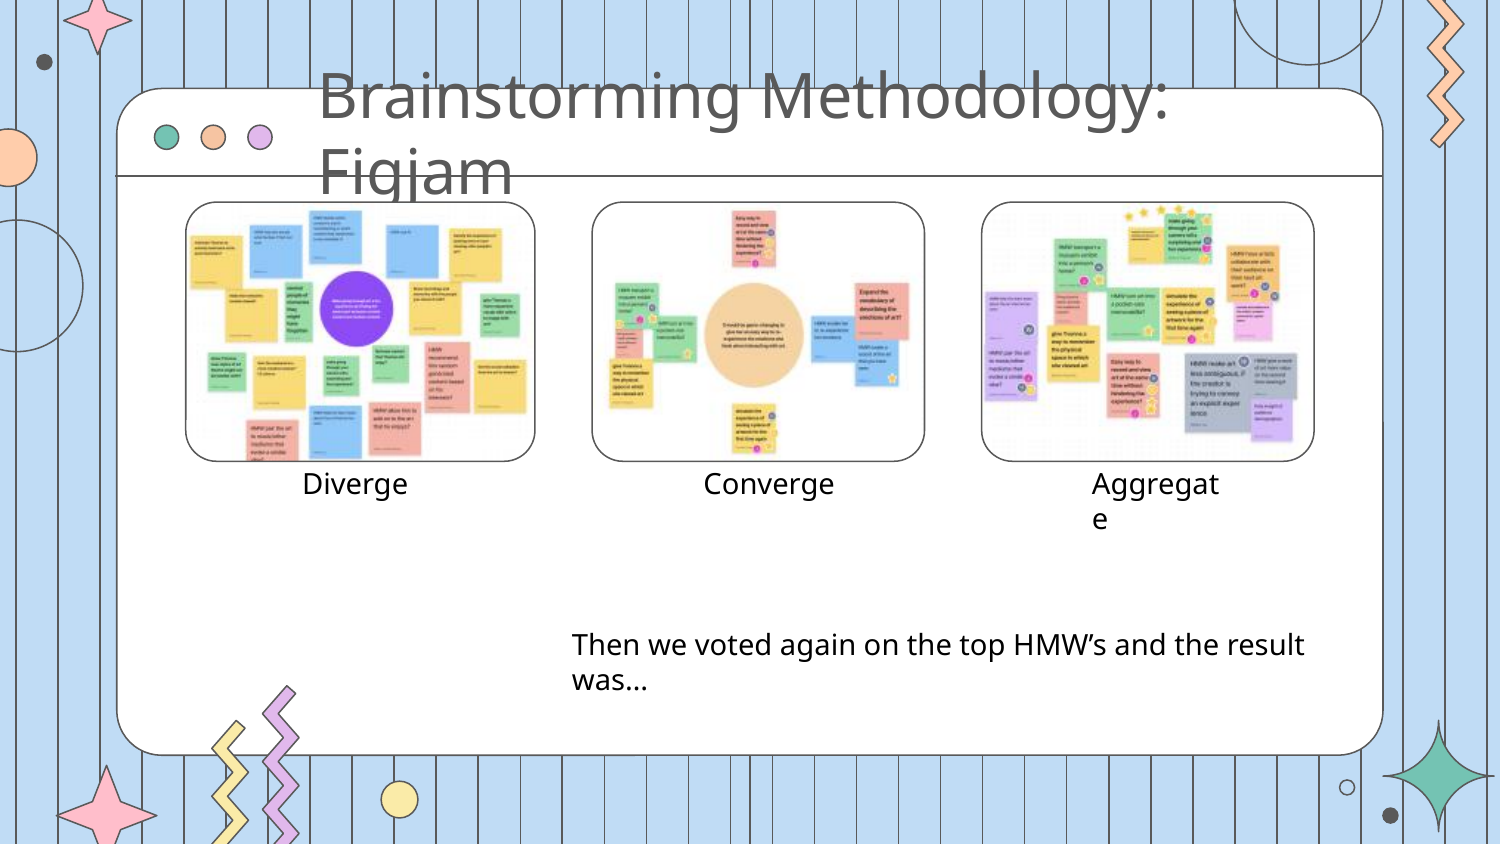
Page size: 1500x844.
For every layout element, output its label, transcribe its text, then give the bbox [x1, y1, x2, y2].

title Brainstorming Methodology: Figjam [302, 88, 1340, 175]
text_box Aggregate [1076, 470, 1243, 551]
text_box [211, 720, 249, 844]
picture [981, 201, 1315, 462]
text_box Converge [688, 470, 854, 516]
picture [185, 201, 536, 462]
picture [591, 201, 925, 462]
text_box Then we voted again on the top HMW’s and the result was… [556, 611, 1368, 712]
text_box Diverge [287, 470, 453, 516]
text_box [262, 685, 300, 844]
